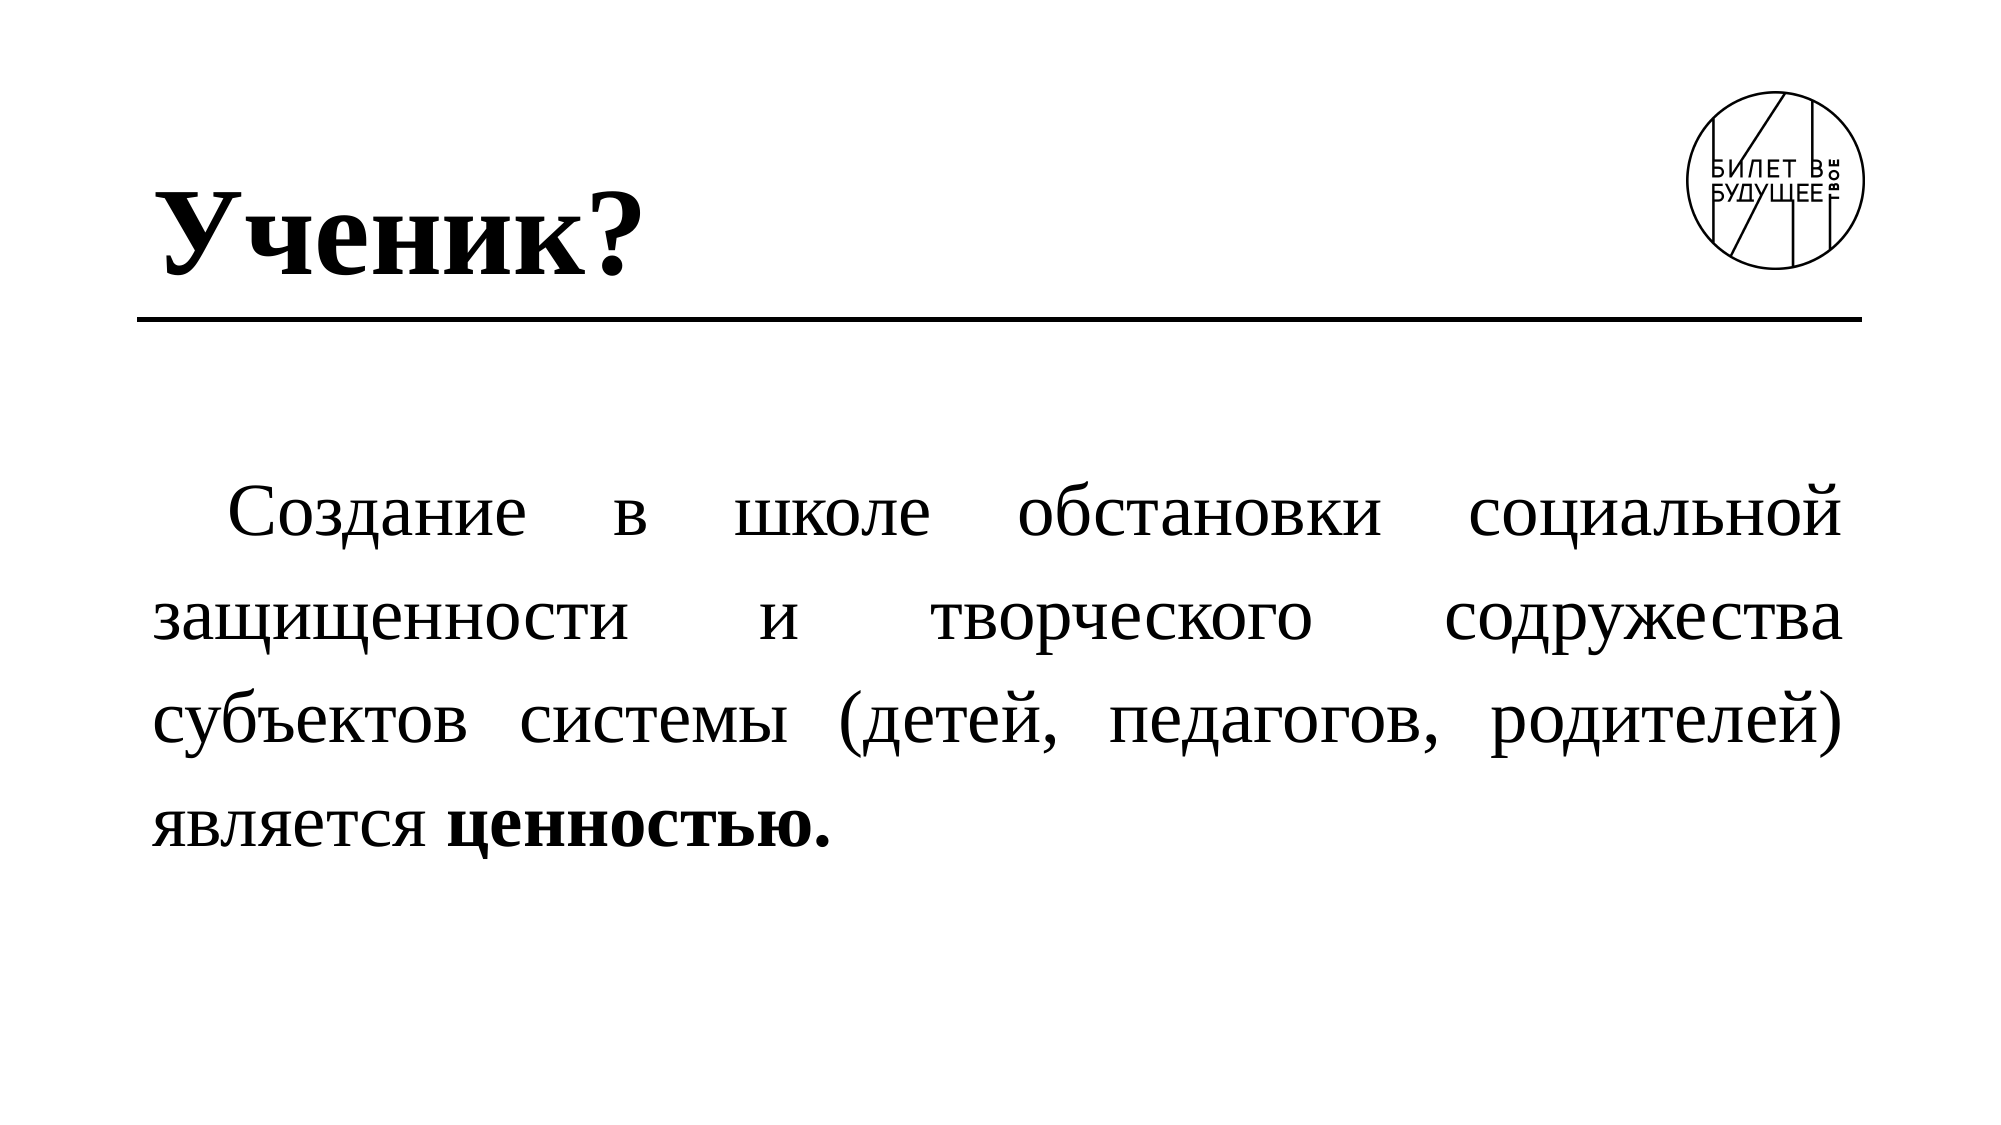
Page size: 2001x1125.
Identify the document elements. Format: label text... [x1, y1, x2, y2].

picture [1686, 91, 1865, 270]
title Ученик? [137, 124, 1650, 343]
text_box Создание в школе обстановки социальной защищенности и творческого содружества субъектов системы (детей, педагогов, родителей) является ценностью. [137, 439, 1860, 869]
